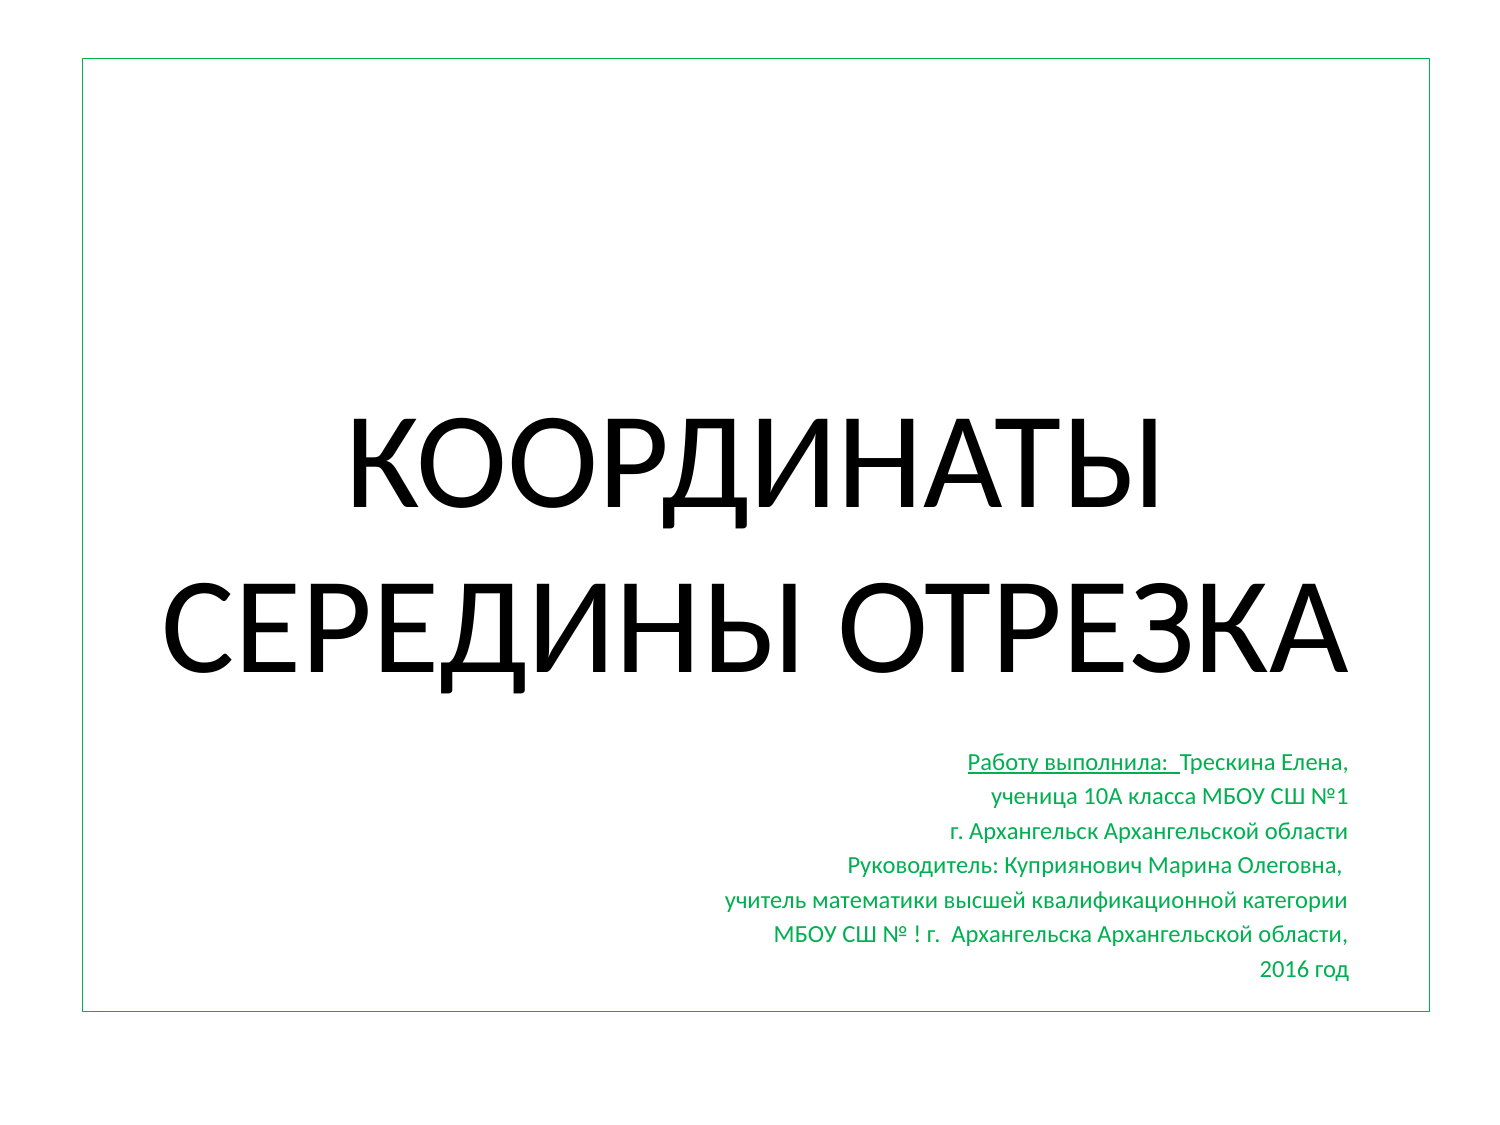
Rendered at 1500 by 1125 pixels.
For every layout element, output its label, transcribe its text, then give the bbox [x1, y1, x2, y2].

title КООРДИНАТЫ СЕРЕДИНЫ ОТРЕЗКА [82, 58, 1430, 1012]
subtitle Работу выполнила: Трескина Елена, ученица 10А класса МБОУ СШ №1 г. Архангельск Архангельской области Руководитель: Куприянович Марина Олеговна, учитель математики высшей квалификационной категории МБОУ СШ № ! г. Архангельска Архангельской области, 2016 год [537, 738, 1365, 992]
